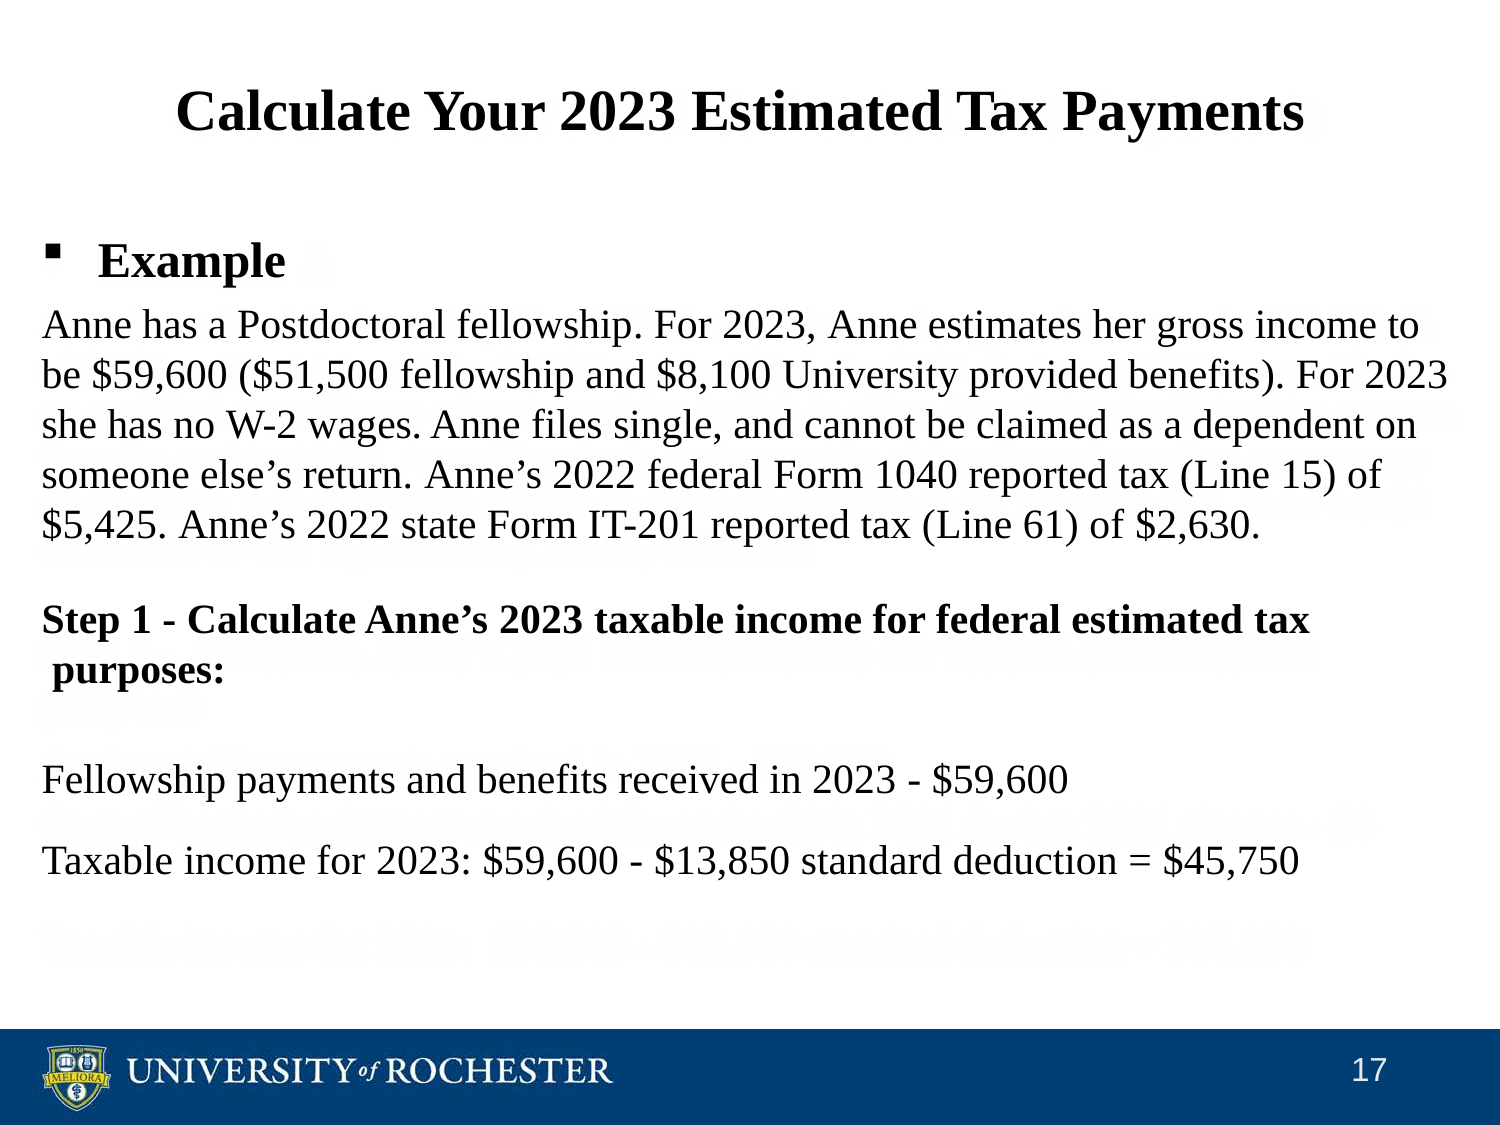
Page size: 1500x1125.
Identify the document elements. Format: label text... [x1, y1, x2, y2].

text_box [3, 206, 1499, 1002]
list Example Anne has a Postdoctoral fellowship. For 2023, Anne estimates her gross income to be $59,600 ($51,500 fellowship and $8,100 University provided benefits). For 2023 she has no W-2 wages. Anne files single, and cannot be claimed as a dependent on someone else’s return. Anne’s 2022 federal Form 1040 reported tax (Line 15) of $5,425. Anne’s 2022 state Form IT-201 reported tax (Line 61) of $2,630. Step 1 - Calculate Anne’s 2023 taxable income for federal estimated tax purposes: Fellowship payments and benefits received in 2023 - $59,600 Taxable income for 2023: $59,600 - $13,850 standard deduction = $45,750 [38, 212, 1462, 883]
title Calculate Your 2023 Estimated Tax Payments [173, 70, 1327, 206]
text_box [130, 49, 1367, 190]
slide_number 17 [1344, 1049, 1395, 1125]
picture [0, 1029, 1500, 1125]
